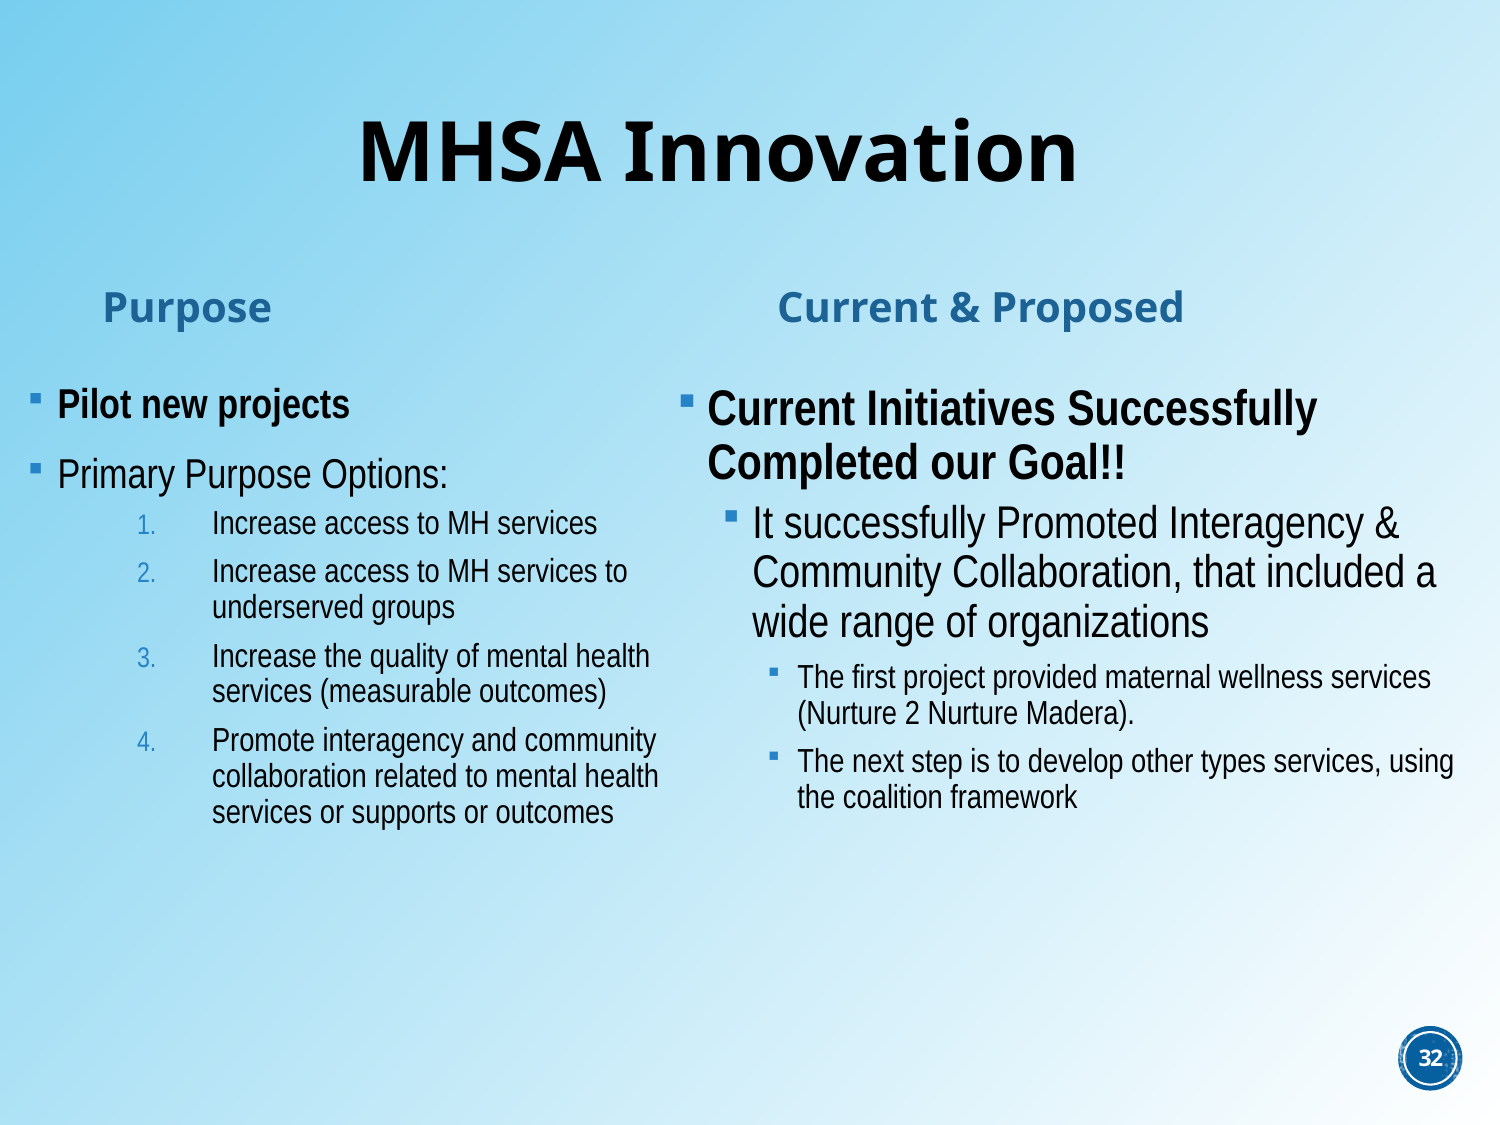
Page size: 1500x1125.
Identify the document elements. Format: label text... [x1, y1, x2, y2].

list Pilot new projects Primary Purpose Options: Increase access to MH services Increase access to MH services to underserved groups Increase the quality of mental health services (measurable outcomes) Promote interagency and community collaboration related to mental health services or supports or outcomes [12, 375, 662, 1088]
list Current & Proposed [761, 274, 1425, 344]
title MHSA Innovation [44, 100, 1395, 210]
list Current Initiatives Successfully Completed our Goal!! It successfully Promoted Interagency & Community Collaboration, that included a wide range of organizations The first project provided maternal wellness services (Nurture 2 Nurture Madera). The next step is to develop other types services, using the coalition framework [662, 375, 1475, 1103]
list Purpose [86, 273, 750, 345]
slide_number 32 [1391, 1028, 1471, 1089]
